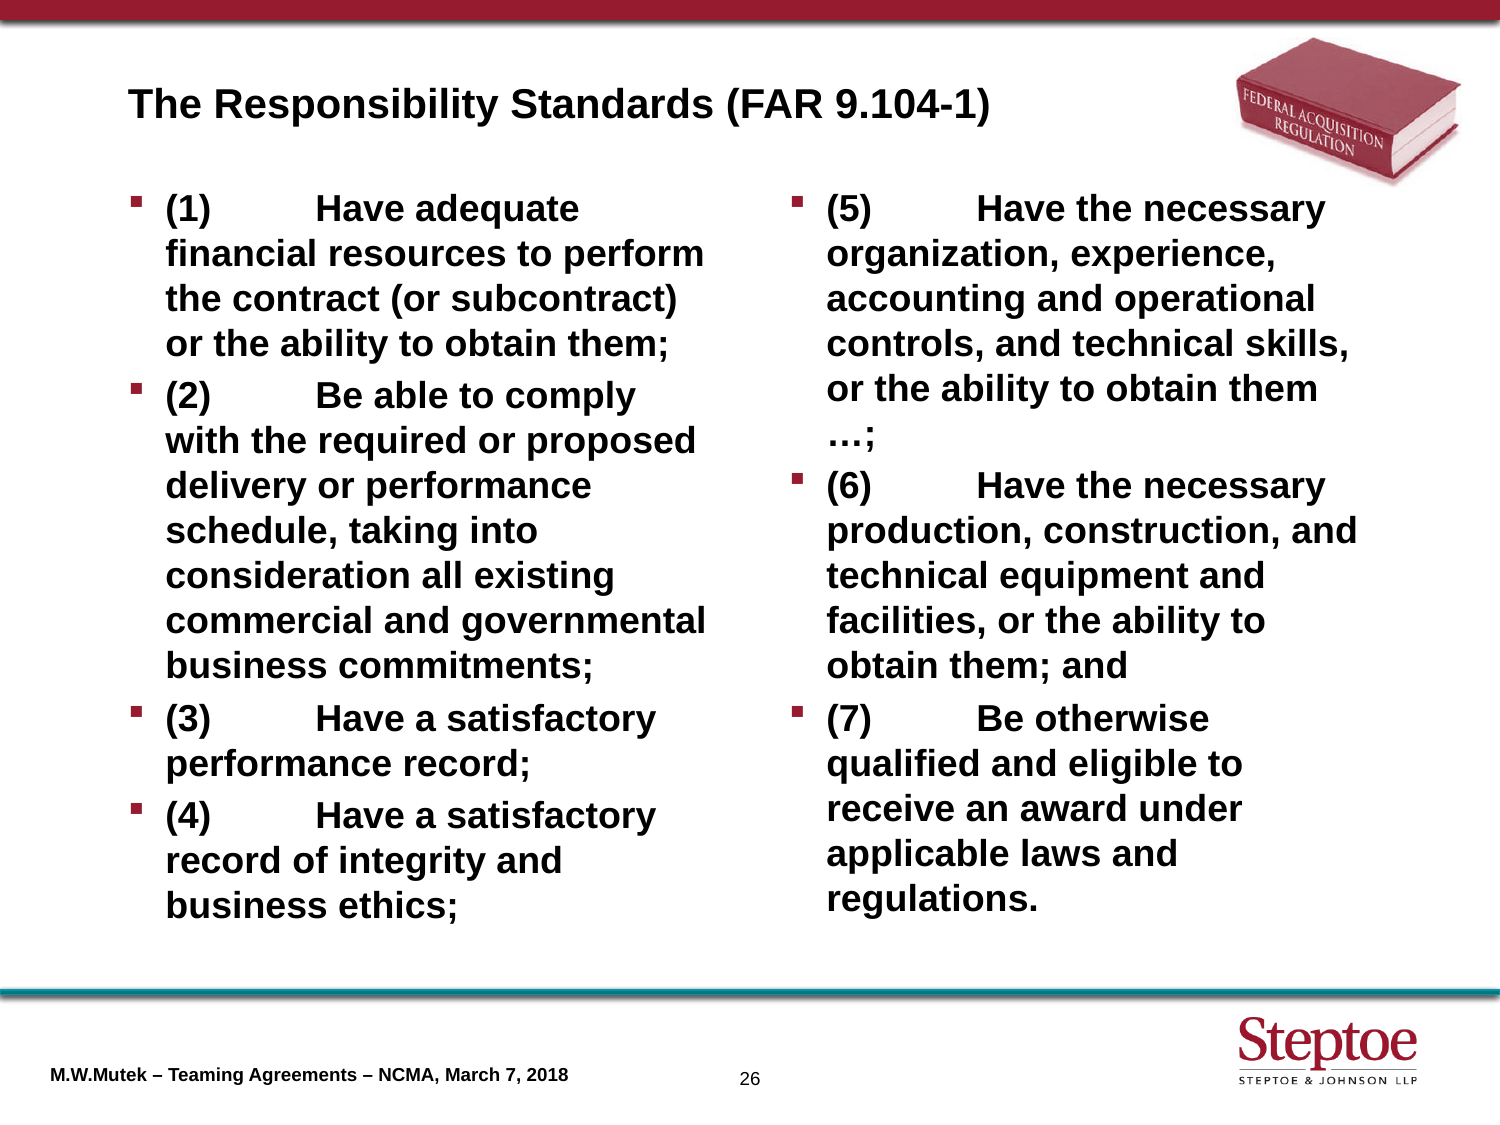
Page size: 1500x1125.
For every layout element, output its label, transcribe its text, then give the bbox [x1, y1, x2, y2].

picture [1238, 1016, 1417, 1085]
footer M.W.Mutek – Teaming Agreements – NCMA, March 7, 2018 [50, 1062, 650, 1114]
list (1) Have adequate financial resources to perform the contract (or subcontract) or the ability to obtain them; (2) Be able to comply with the required or proposed delivery or performance schedule, taking into consideration all existing commercial and governmental business commitments; (3) Have a satisfactory performance record; (4) Have a satisfactory record of integrity and business ethics; [127, 183, 714, 925]
list (5) Have the necessary organization, experience, accounting and operational controls, and technical skills, or the ability to obtain them …; (6) Have the necessary production, construction, and technical equipment and facilities, or the ability to obtain them; and (7) Be otherwise qualified and eligible to receive an award under applicable laws and regulations. [788, 183, 1375, 925]
picture [1235, 37, 1462, 188]
title The Responsibility Standards (FAR 9.104-1) [127, 35, 1236, 128]
slide_number 26 [688, 1066, 812, 1105]
